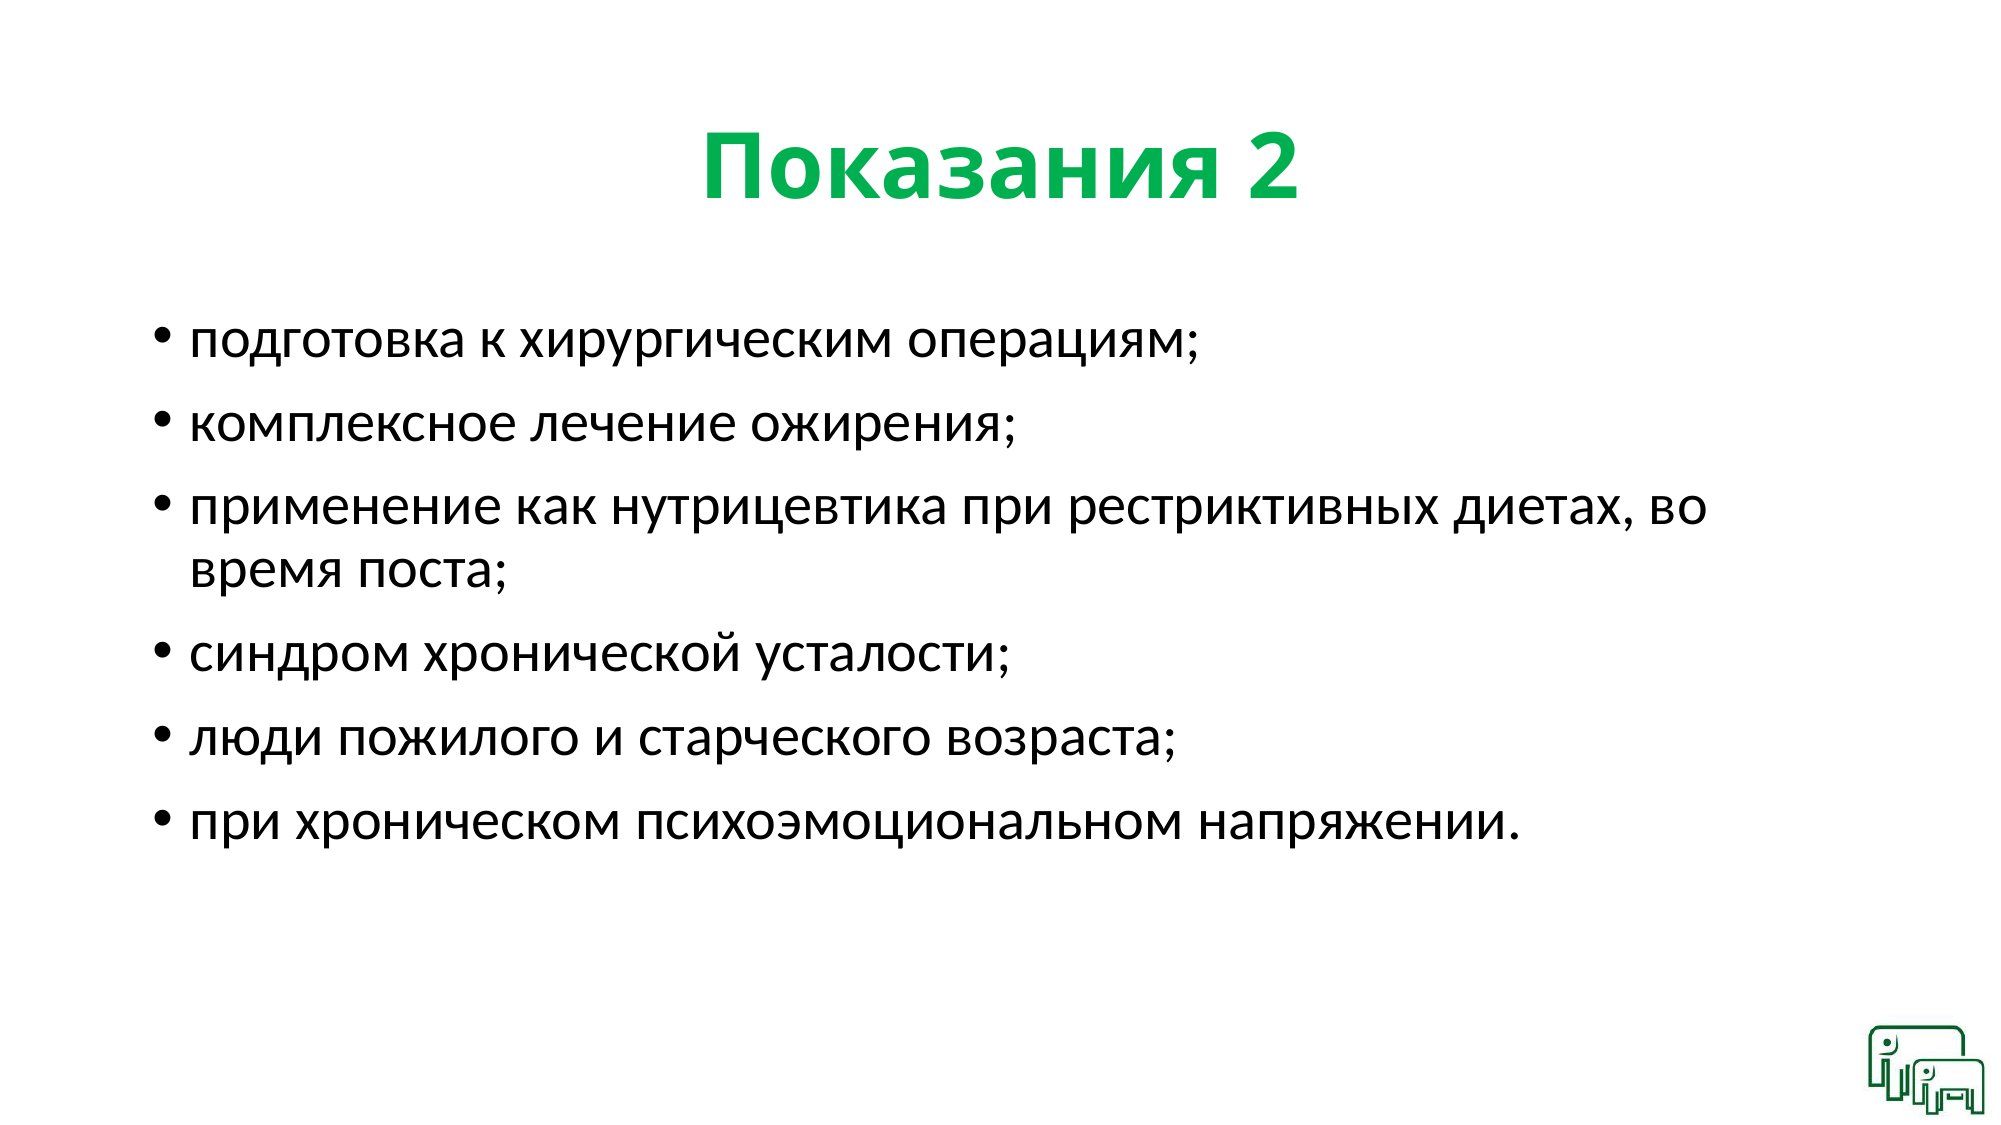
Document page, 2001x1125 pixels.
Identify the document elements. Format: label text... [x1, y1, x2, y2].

list подготовка к хирургическим операциям; комплексное лечение ожирения; применение как нутрицевтика при рестриктивных диетах, во время поста; синдром хронической усталости; люди пожилого и старческого возраста; при хроническом психоэмоциональном напряжении. [137, 299, 1863, 1014]
title Показания 2 [137, 59, 1863, 278]
picture [1862, 1013, 1992, 1119]
